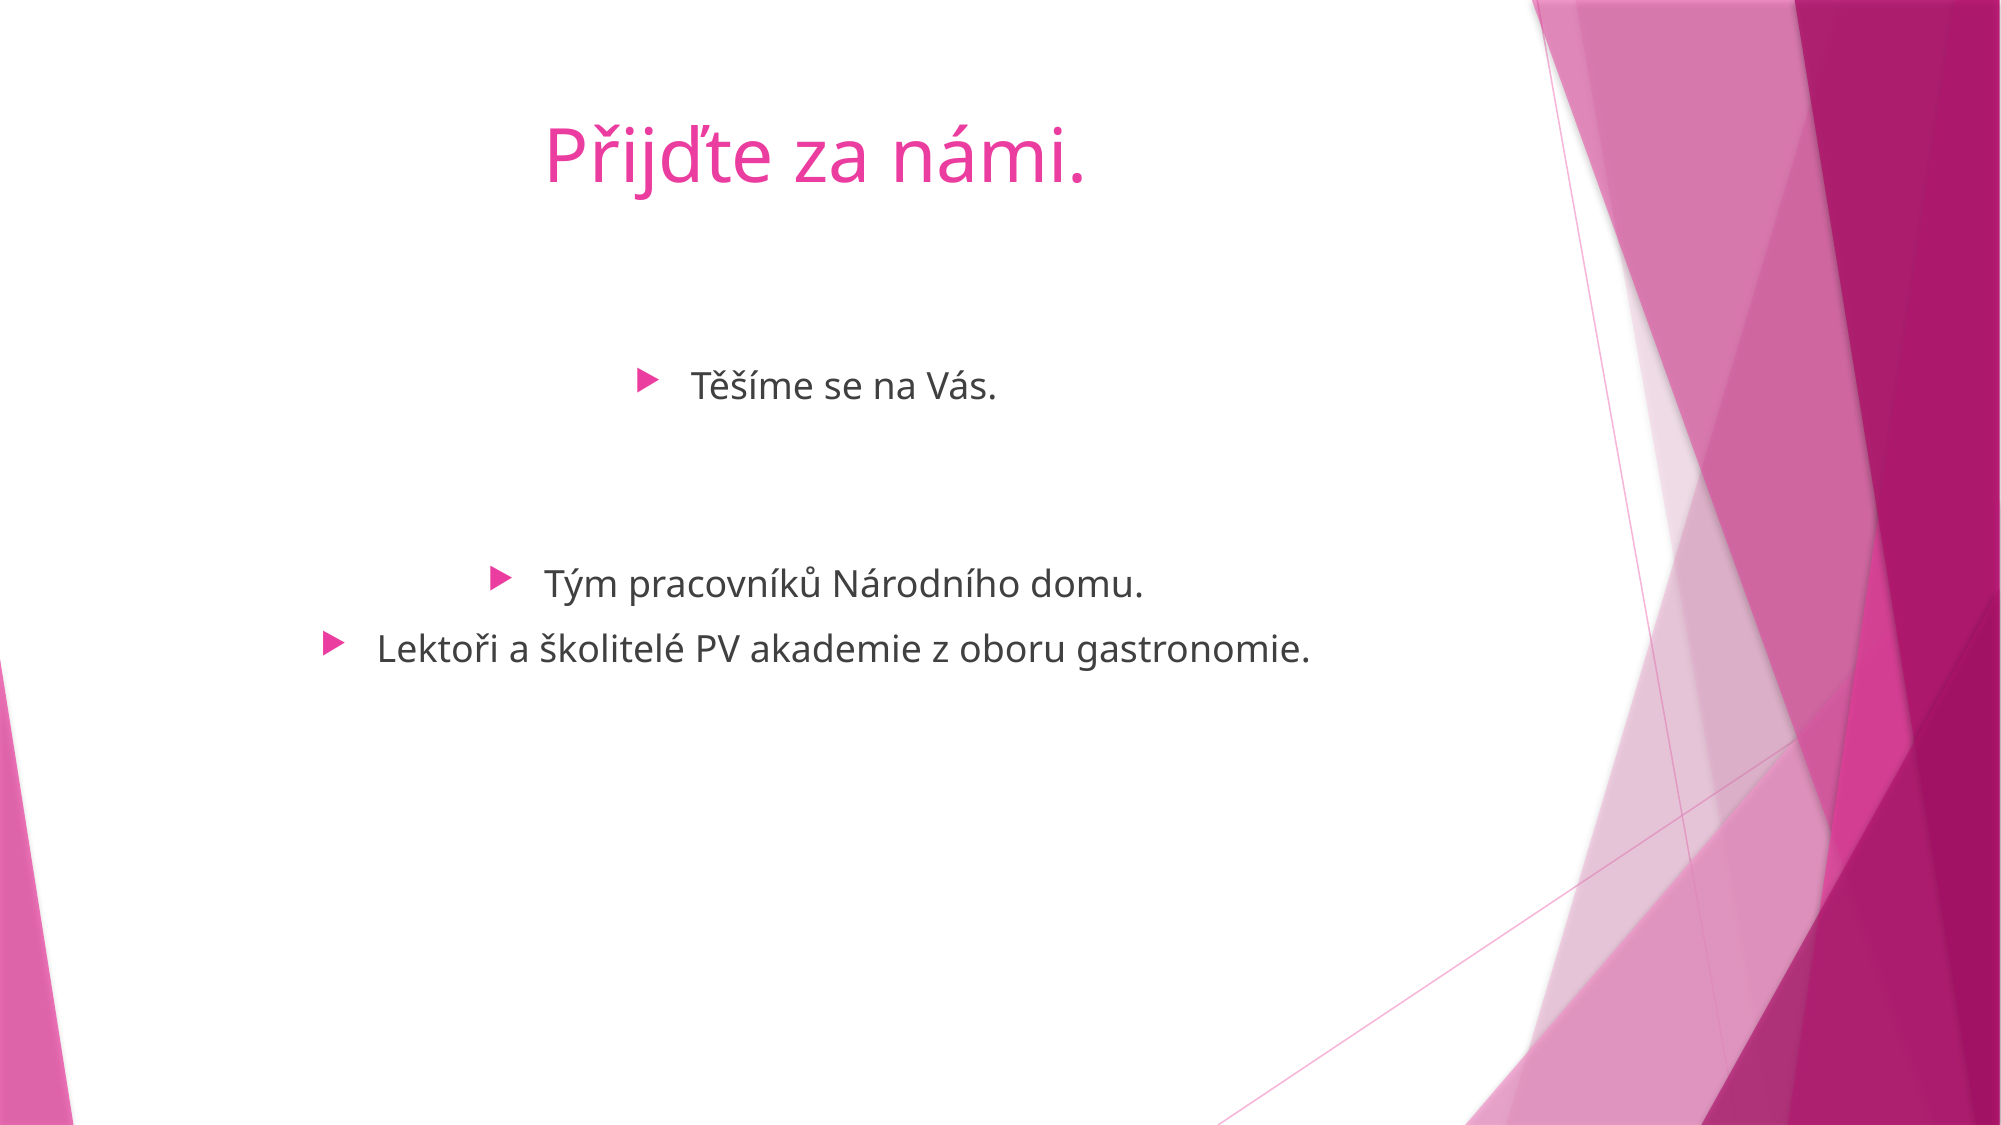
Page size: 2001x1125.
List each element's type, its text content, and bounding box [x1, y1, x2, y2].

title Přijďte za námi. [111, 99, 1522, 317]
list Těšíme se na Vás. Tým pracovníků Národního domu. Lektoři a školitelé PV akademie z oboru gastronomie. [111, 354, 1522, 992]
